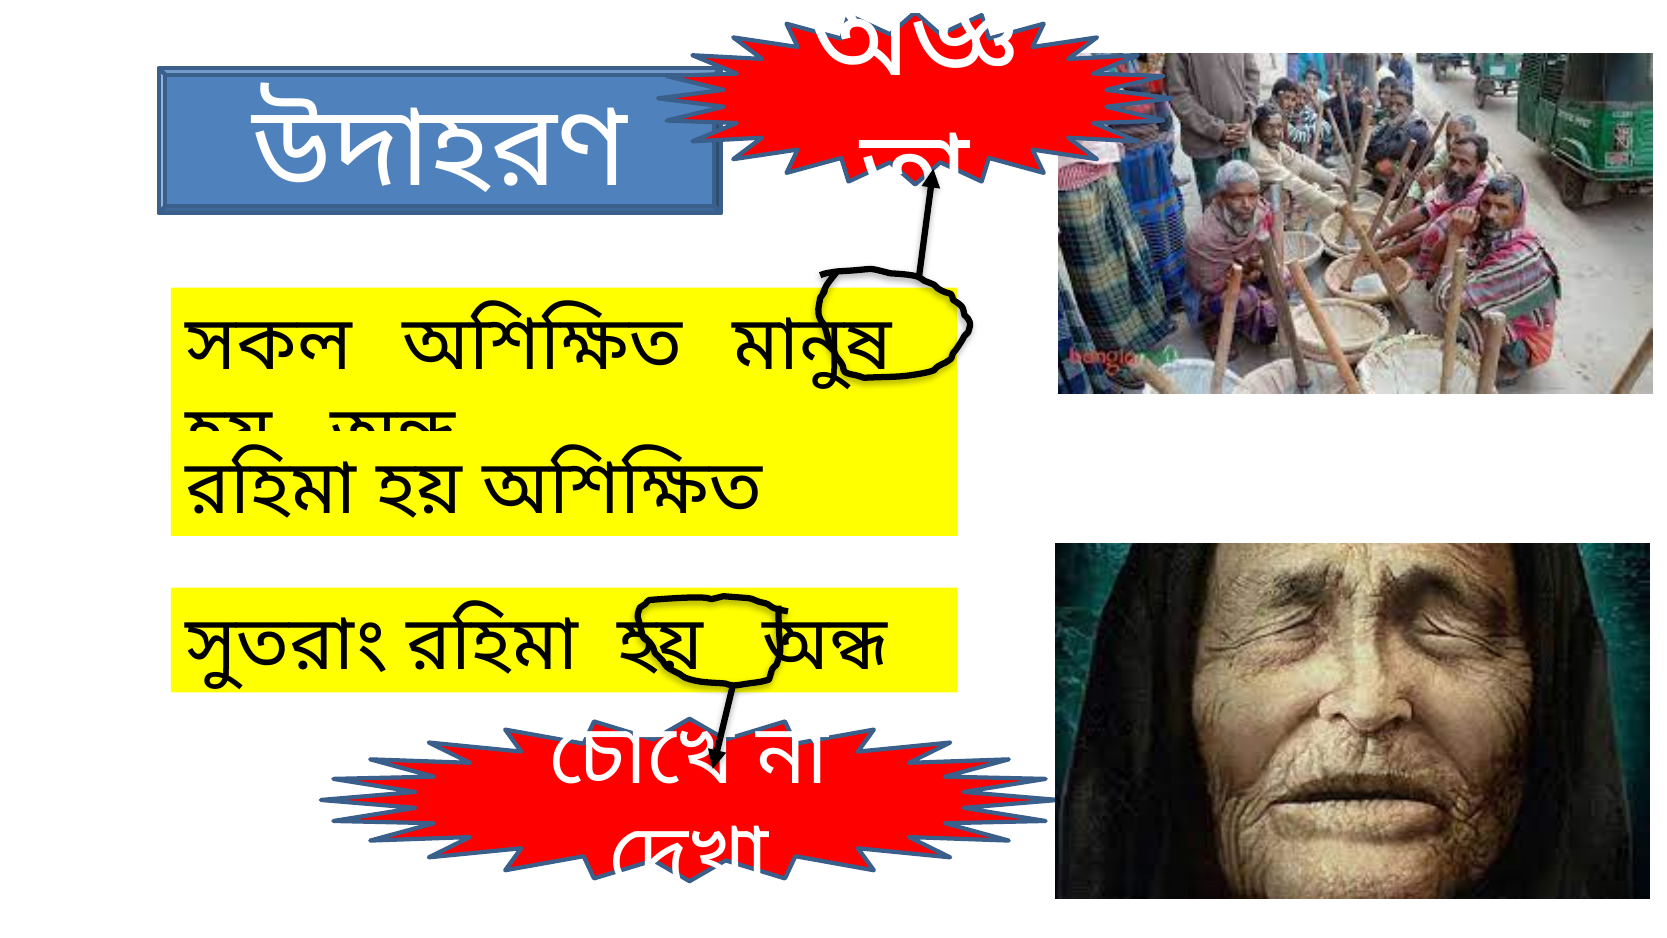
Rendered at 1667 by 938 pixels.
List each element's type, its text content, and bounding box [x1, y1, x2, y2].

picture [1058, 53, 1653, 394]
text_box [918, 168, 934, 278]
text_box সুতরাং রহিমা হয় অন্ধ [170, 587, 957, 693]
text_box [712, 685, 734, 769]
text_box রহিমা হয় অশিক্ষিত [170, 431, 957, 536]
text_box সকল অশিক্ষিত মানুষ হয় অন্ধ [170, 287, 957, 431]
text_box [815, 265, 974, 381]
picture [1054, 543, 1650, 899]
text_box অজ্ঞতা [655, 10, 1099, 186]
text_box [634, 593, 789, 689]
text_box উদাহরণ [157, 66, 723, 215]
text_box চোখে না দেখা [318, 716, 1049, 884]
